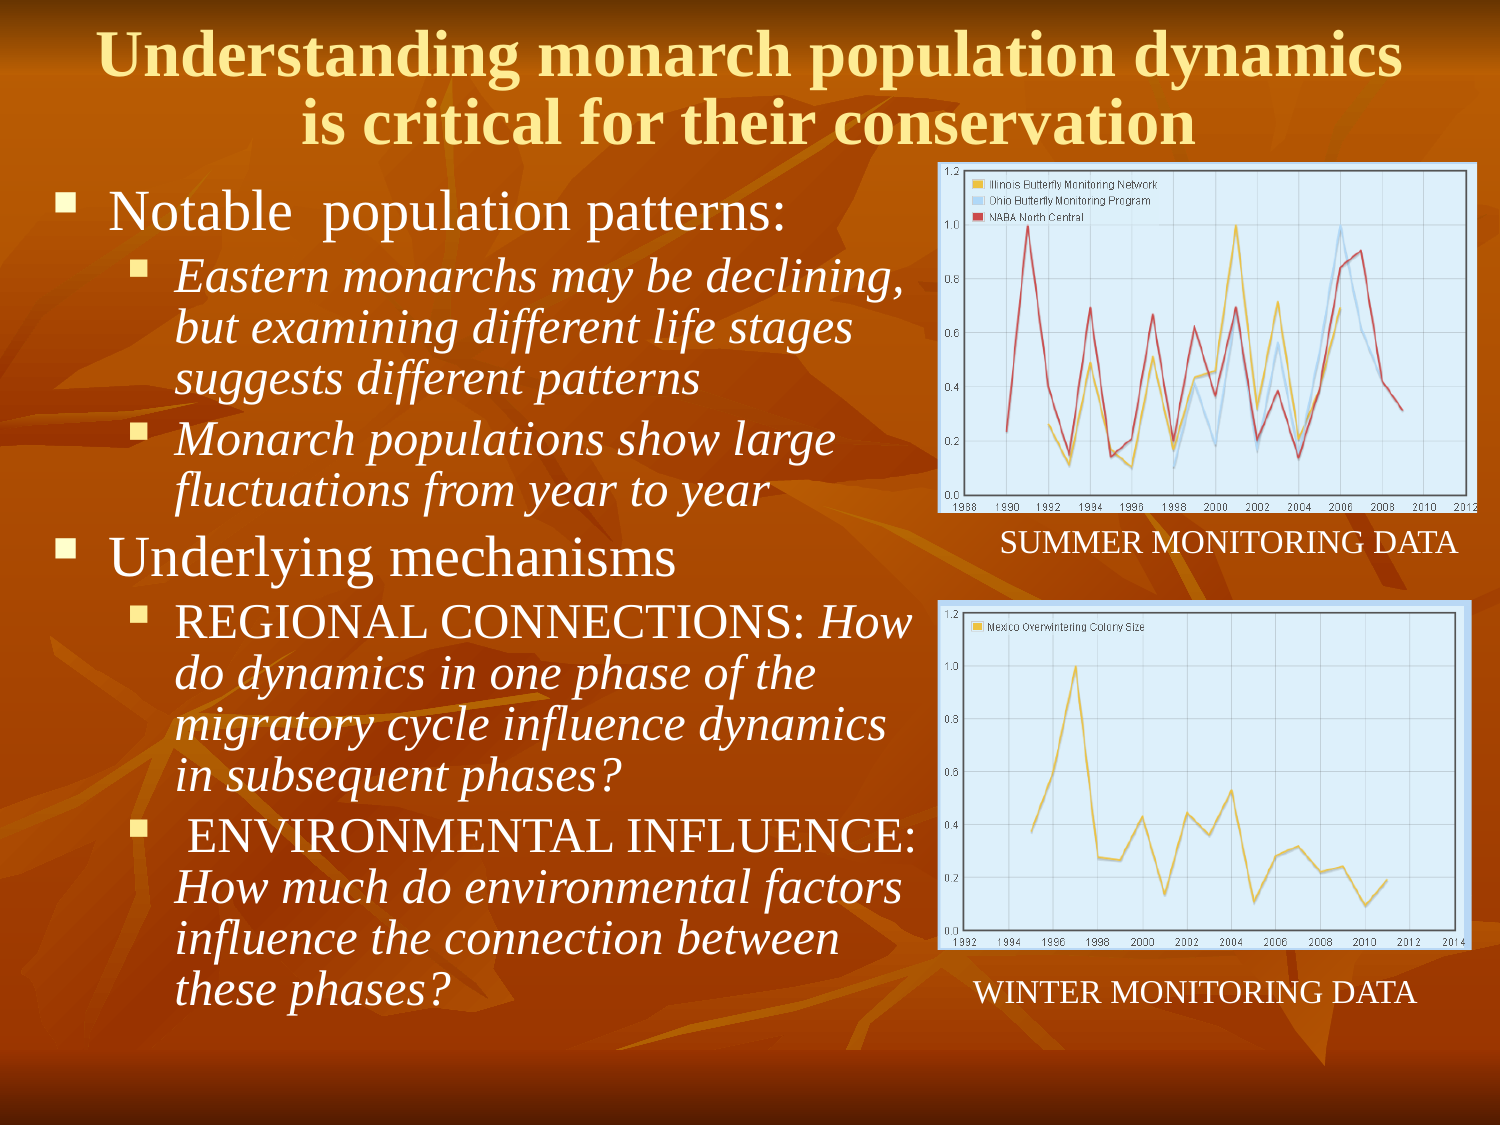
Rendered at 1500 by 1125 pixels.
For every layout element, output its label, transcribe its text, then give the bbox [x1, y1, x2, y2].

title Understanding monarch population dynamics is critical for their conservation [74, 24, 1426, 156]
picture [937, 599, 1472, 951]
list Notable population patterns: Eastern monarchs may be declining, but examining different life stages suggests different patterns Monarch populations show large fluctuations from year to year Underlying mechanisms REGIONAL CONNECTIONS: How do dynamics in one phase of the migratory cycle influence dynamics in subsequent phases? ENVIRONMENTAL INFLUENCE: How much do environmental factors influence the connection between these phases? [37, 174, 938, 1101]
text_box WINTER MONITORING DATA [958, 962, 1433, 1018]
picture [937, 162, 1478, 513]
text_box SUMMER MONITORING DATA [984, 521, 1475, 568]
